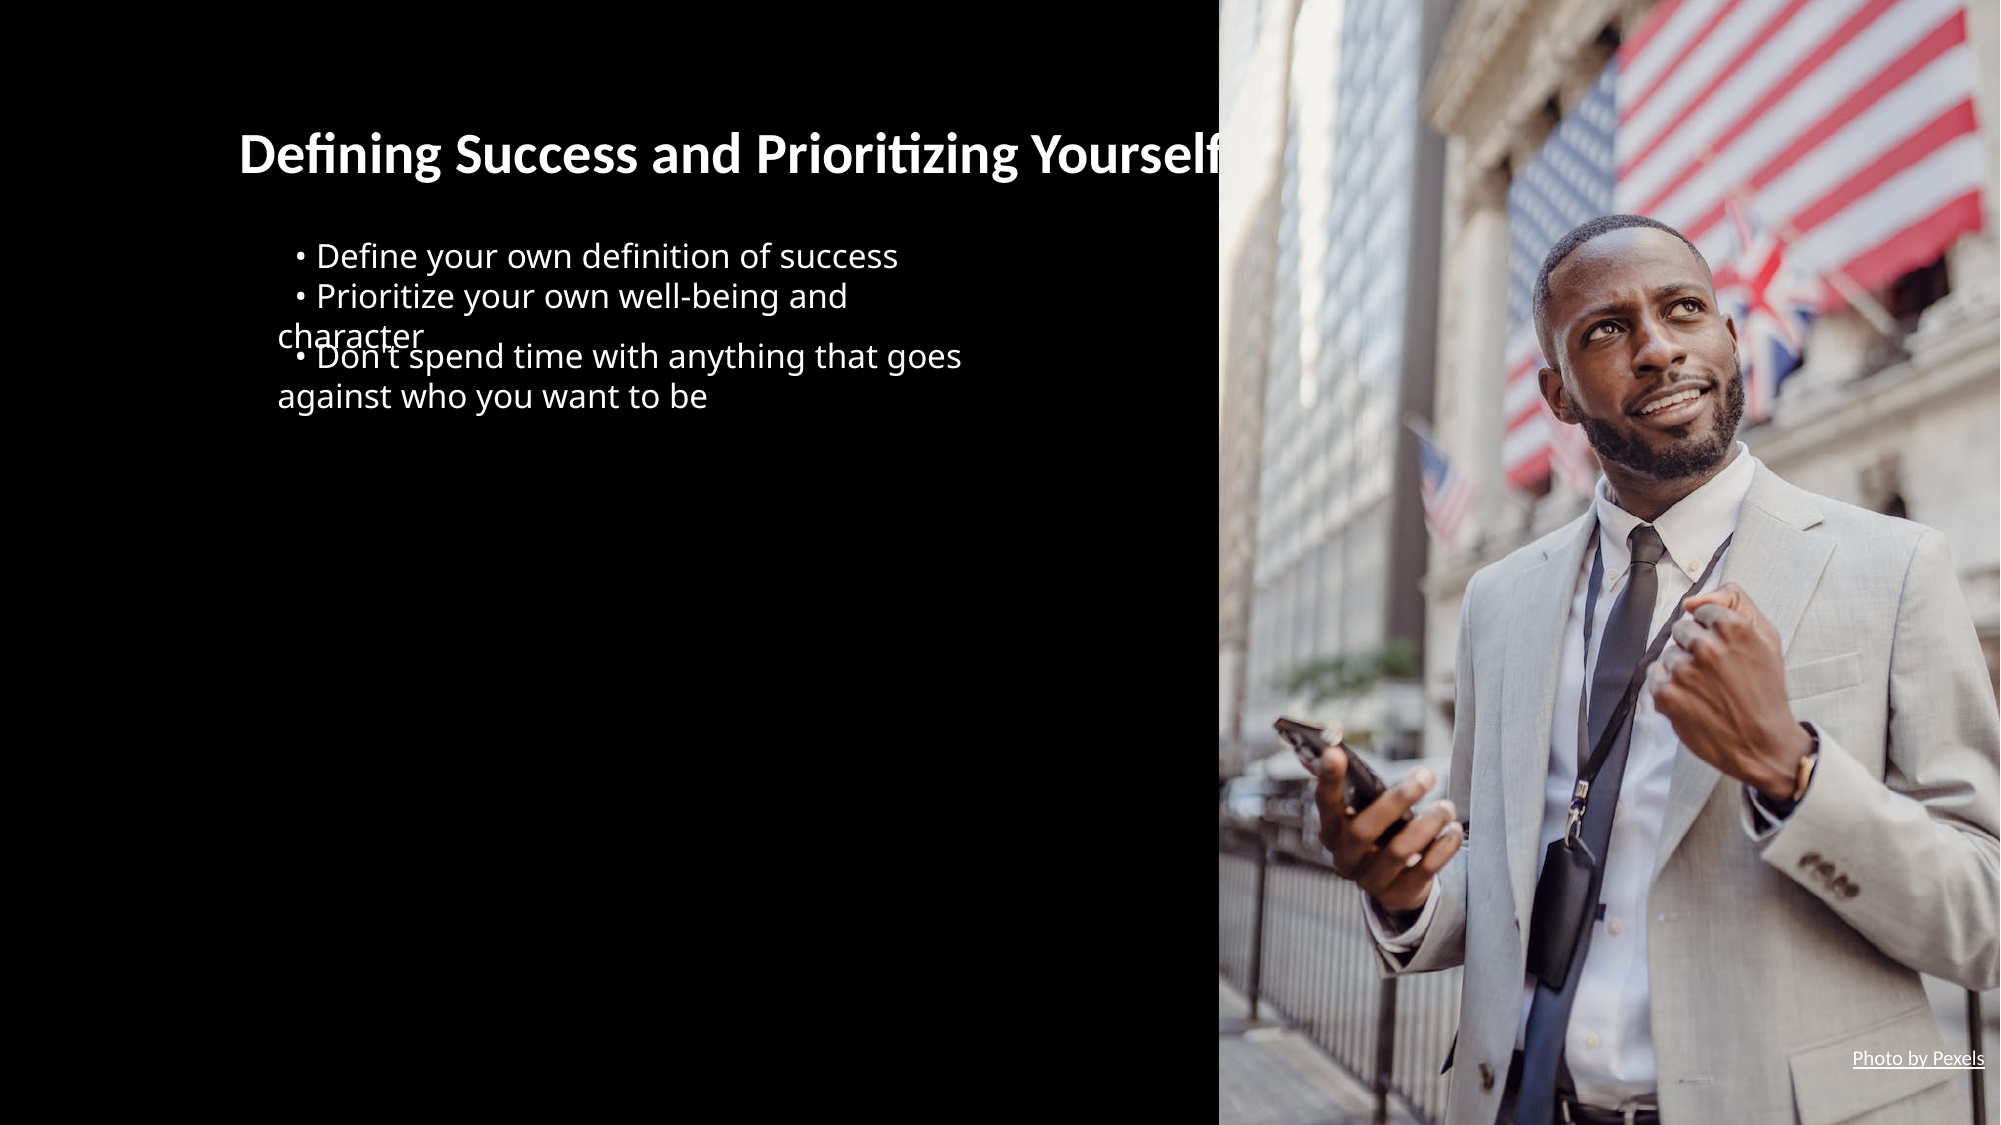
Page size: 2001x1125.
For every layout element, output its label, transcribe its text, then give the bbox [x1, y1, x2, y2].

picture [1219, 0, 2000, 1125]
text_box • Prioritize your own well-being and character [262, 277, 1013, 337]
text_box • Don't spend time with anything that goes against who you want to be [262, 337, 1013, 413]
text_box Defining Success and Prioritizing Yourself [225, 112, 1219, 188]
text_box • Define your own definition of success [262, 217, 1013, 277]
